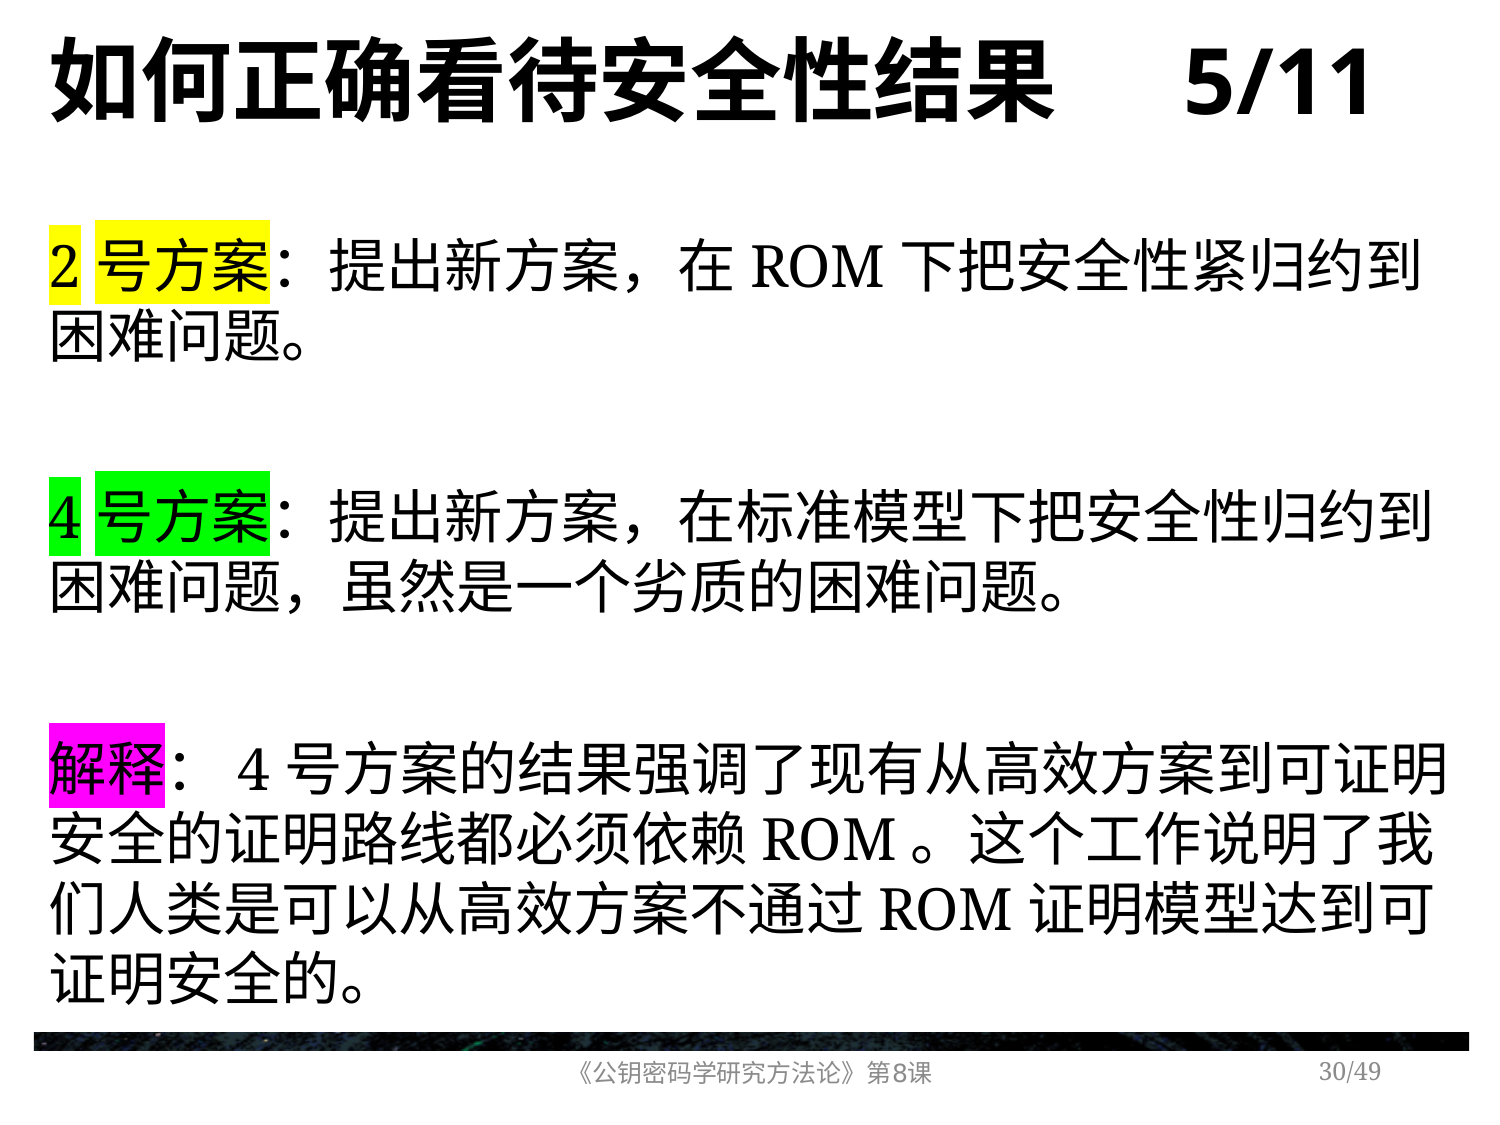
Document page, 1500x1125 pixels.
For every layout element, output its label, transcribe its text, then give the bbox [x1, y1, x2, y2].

footer 《公钥密码学研究方法论》第8课 [496, 1042, 1004, 1103]
slide_number /49 [1059, 1042, 1397, 1103]
picture [33, 1032, 1470, 1051]
title 如何正确看待安全性结果 5/11 [33, 27, 1470, 166]
list 2号方案：提出新方案，在ROM下把安全性紧归约到困难问题。 4号方案：提出新方案，在标准模型下把安全性归约到困难问题，虽然是一个劣质的困难问题。 解释：4号方案的结果强调了现有从高效方案到可证明安全的证明路线都必须依赖ROM。这个工作说明了我们人类是可以从高效方案不通过ROM证明模型达到可证明安全的。 [33, 221, 1470, 1024]
